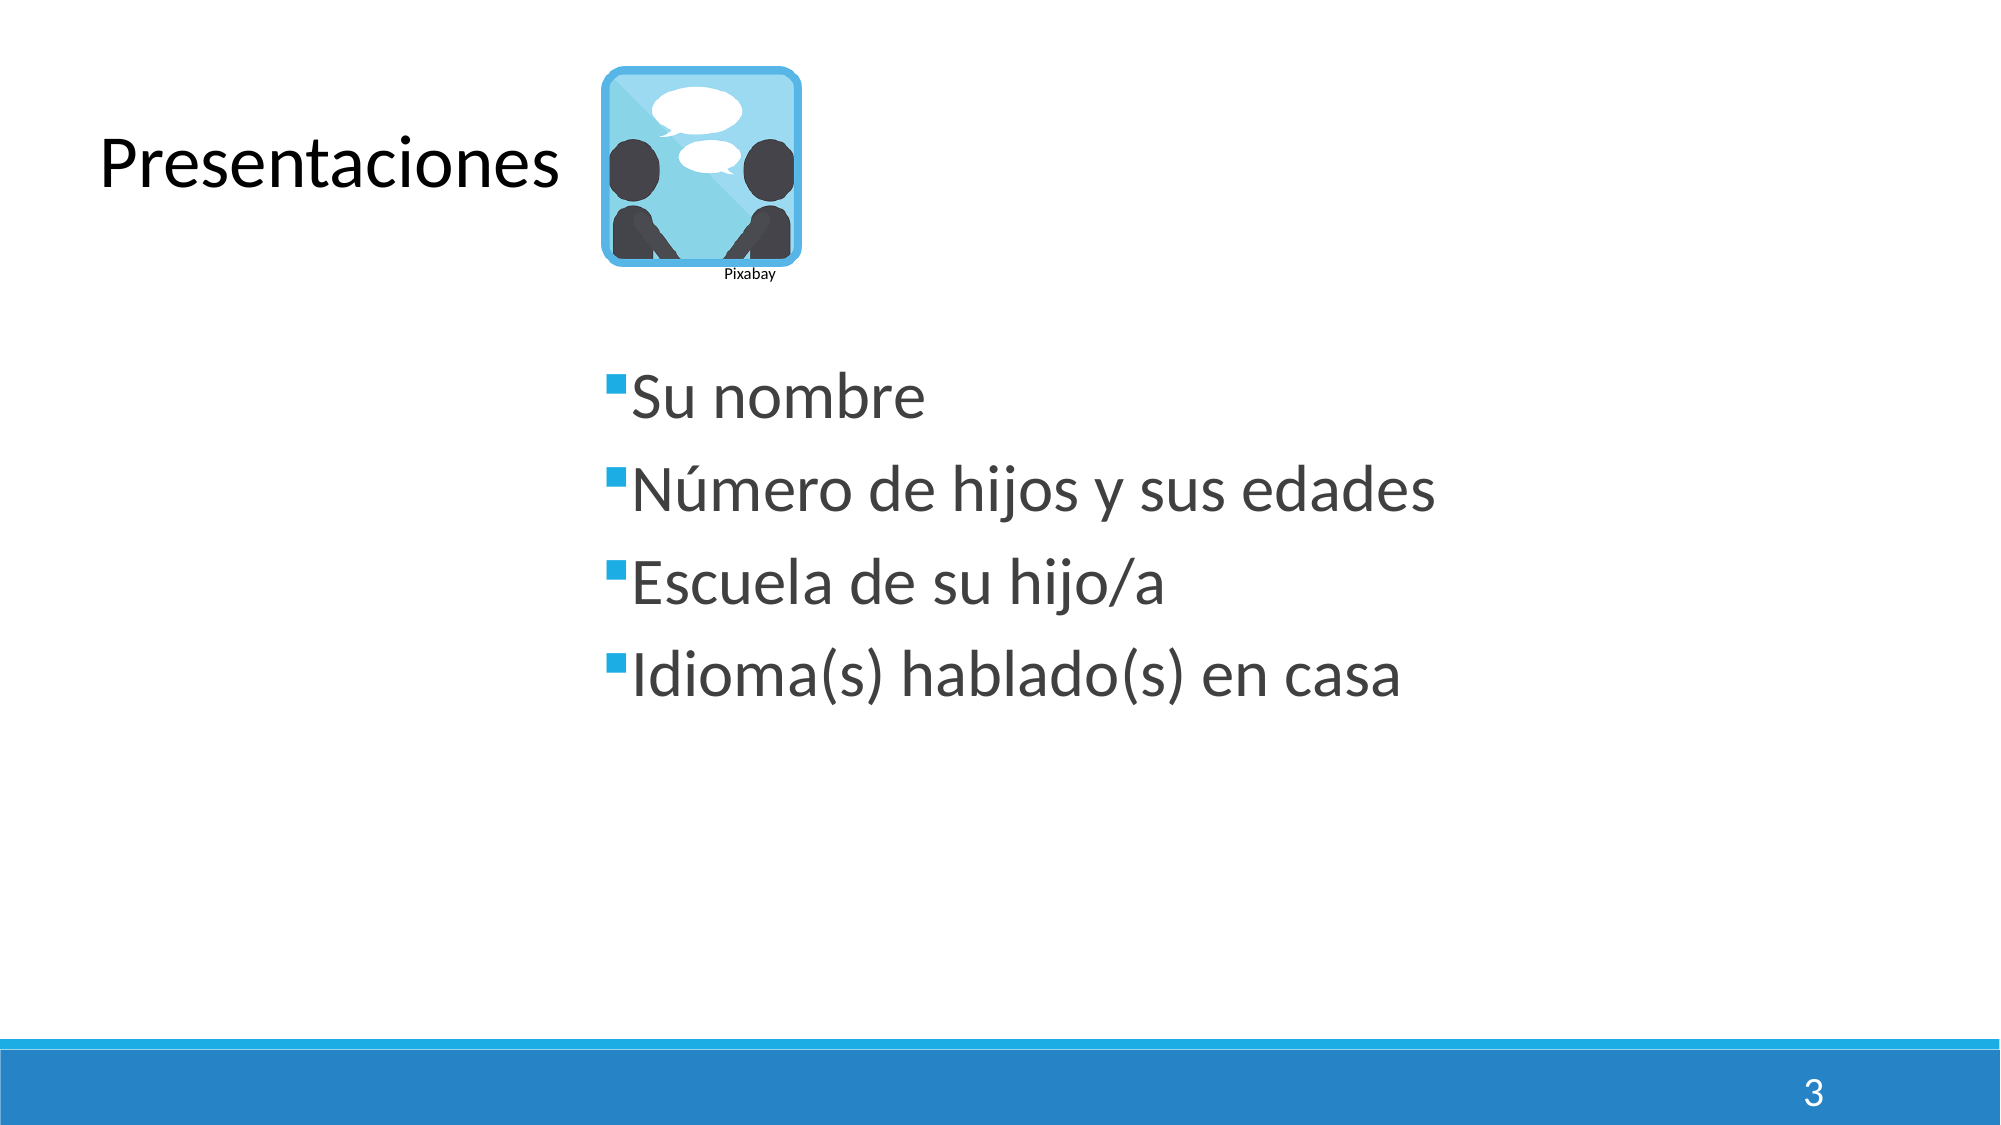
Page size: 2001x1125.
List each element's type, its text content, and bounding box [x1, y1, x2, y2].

list Su nombre Número de hijos y sus edades Escuela de su hijo/a Idioma(s) hablado(s) en casa [601, 353, 1735, 834]
text_box Presentaciones [84, 105, 576, 211]
slide_number 3 [1624, 1059, 1840, 1120]
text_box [600, 65, 803, 292]
